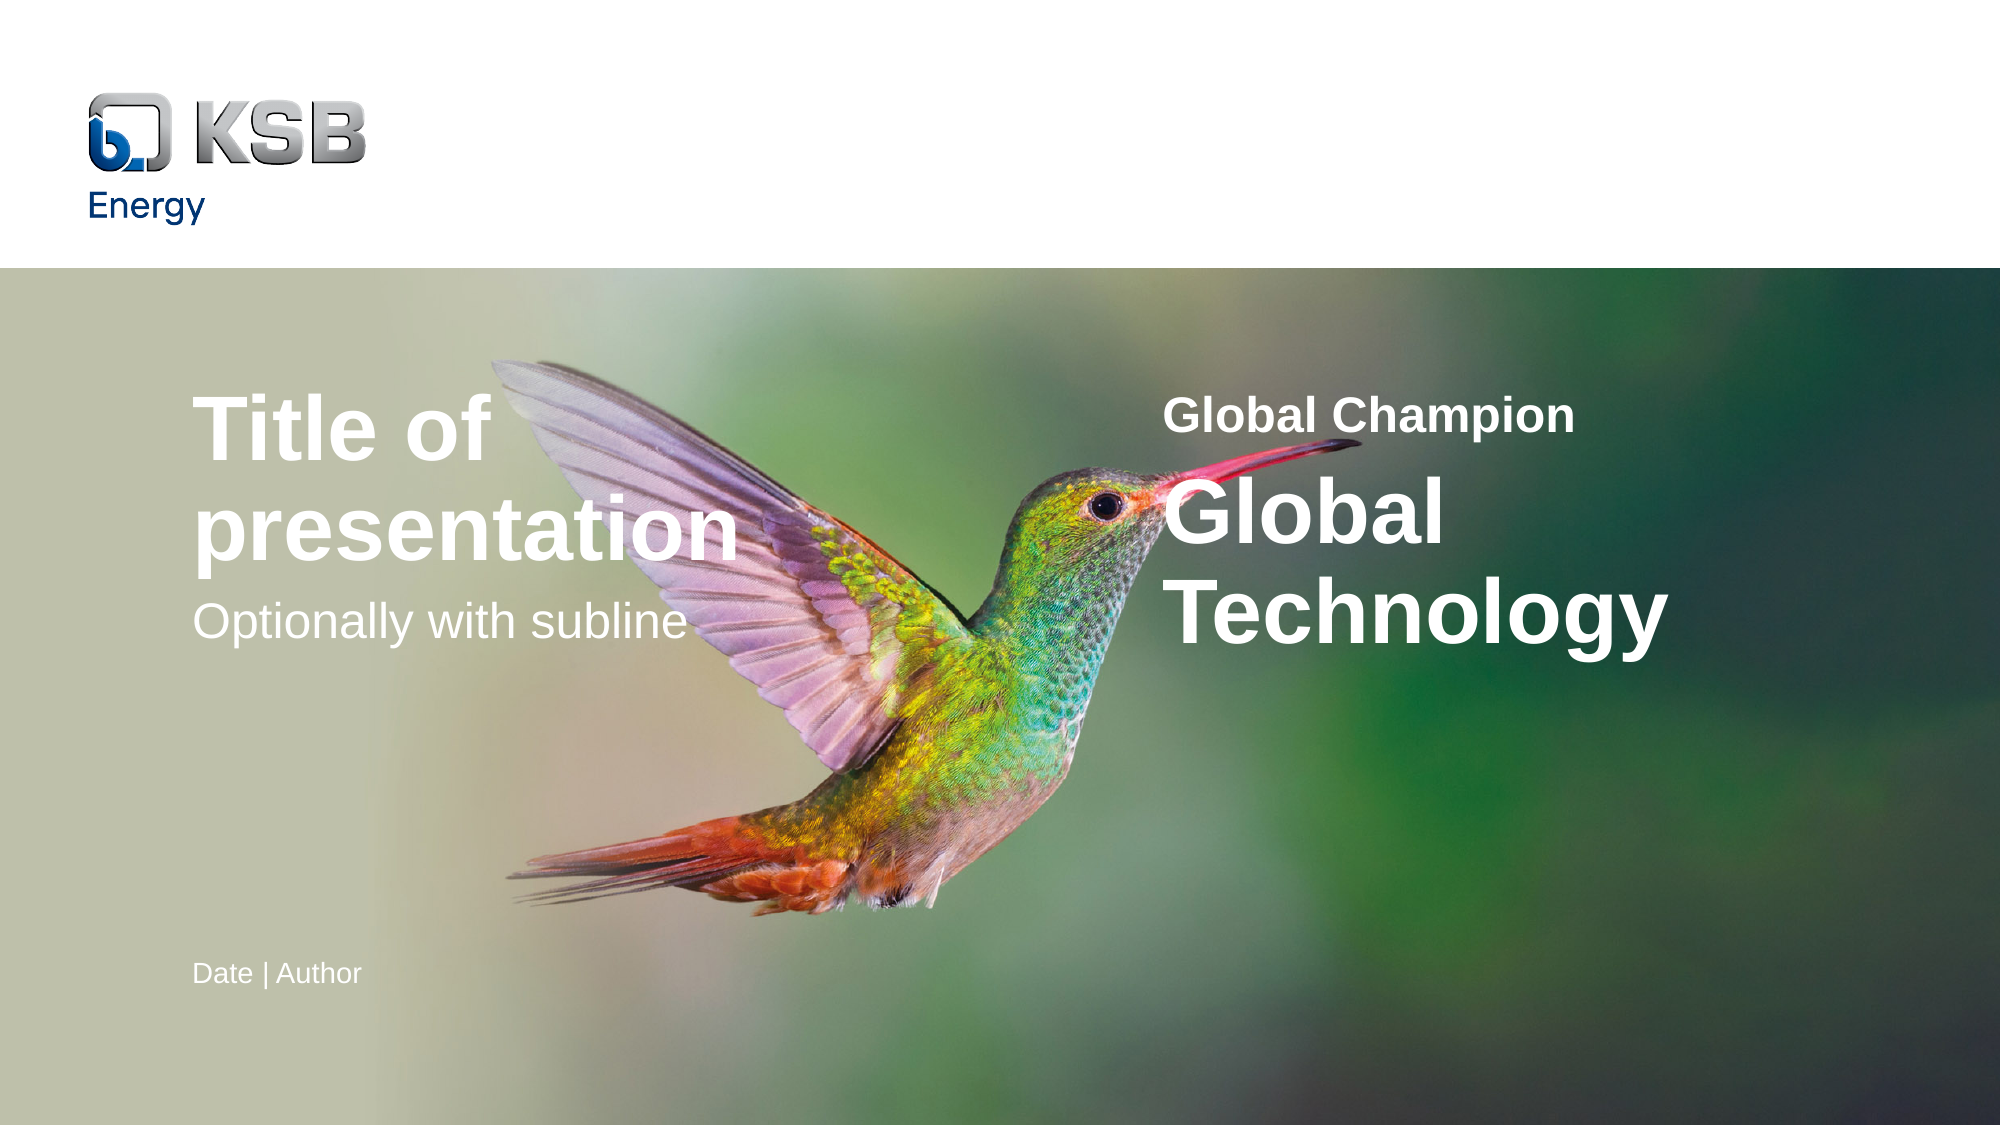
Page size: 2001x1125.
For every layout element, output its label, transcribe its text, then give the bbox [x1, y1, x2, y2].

list Date | Author [192, 954, 1907, 1001]
title Title of presentation [192, 331, 1907, 580]
picture [0, 268, 2000, 1125]
picture [69, 69, 550, 262]
subtitle Optionally with subline [192, 588, 1908, 860]
